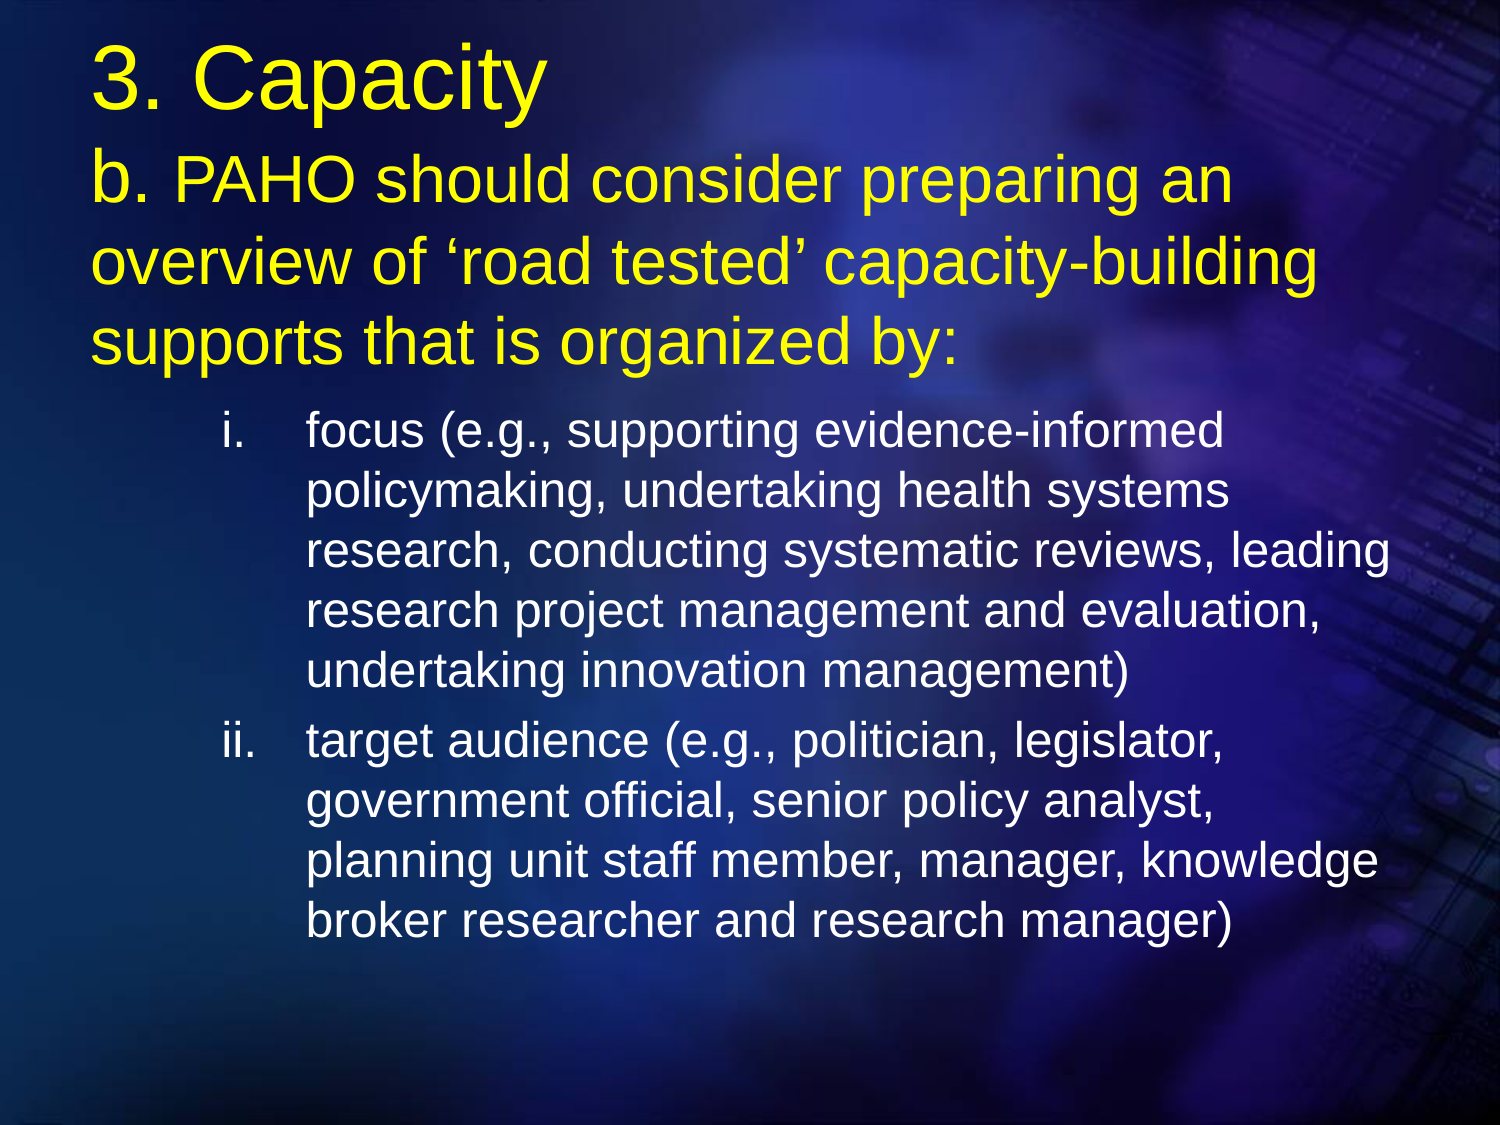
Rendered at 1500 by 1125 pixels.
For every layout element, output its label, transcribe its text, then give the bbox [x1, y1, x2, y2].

title 3. Capacity b. PAHO should consider preparing an overview of ‘road tested’ capacity-building supports that is organized by: [75, 45, 1425, 299]
picture [0, 0, 1500, 1125]
list focus (e.g., supporting evidence-informed policymaking, undertaking health systems research, conducting systematic reviews, leading research project management and evaluation, undertaking innovation management) target audience (e.g., politician, legislator, government official, senior policy analyst, planning unit staff member, manager, knowledge broker researcher and research manager) [75, 299, 1425, 1043]
